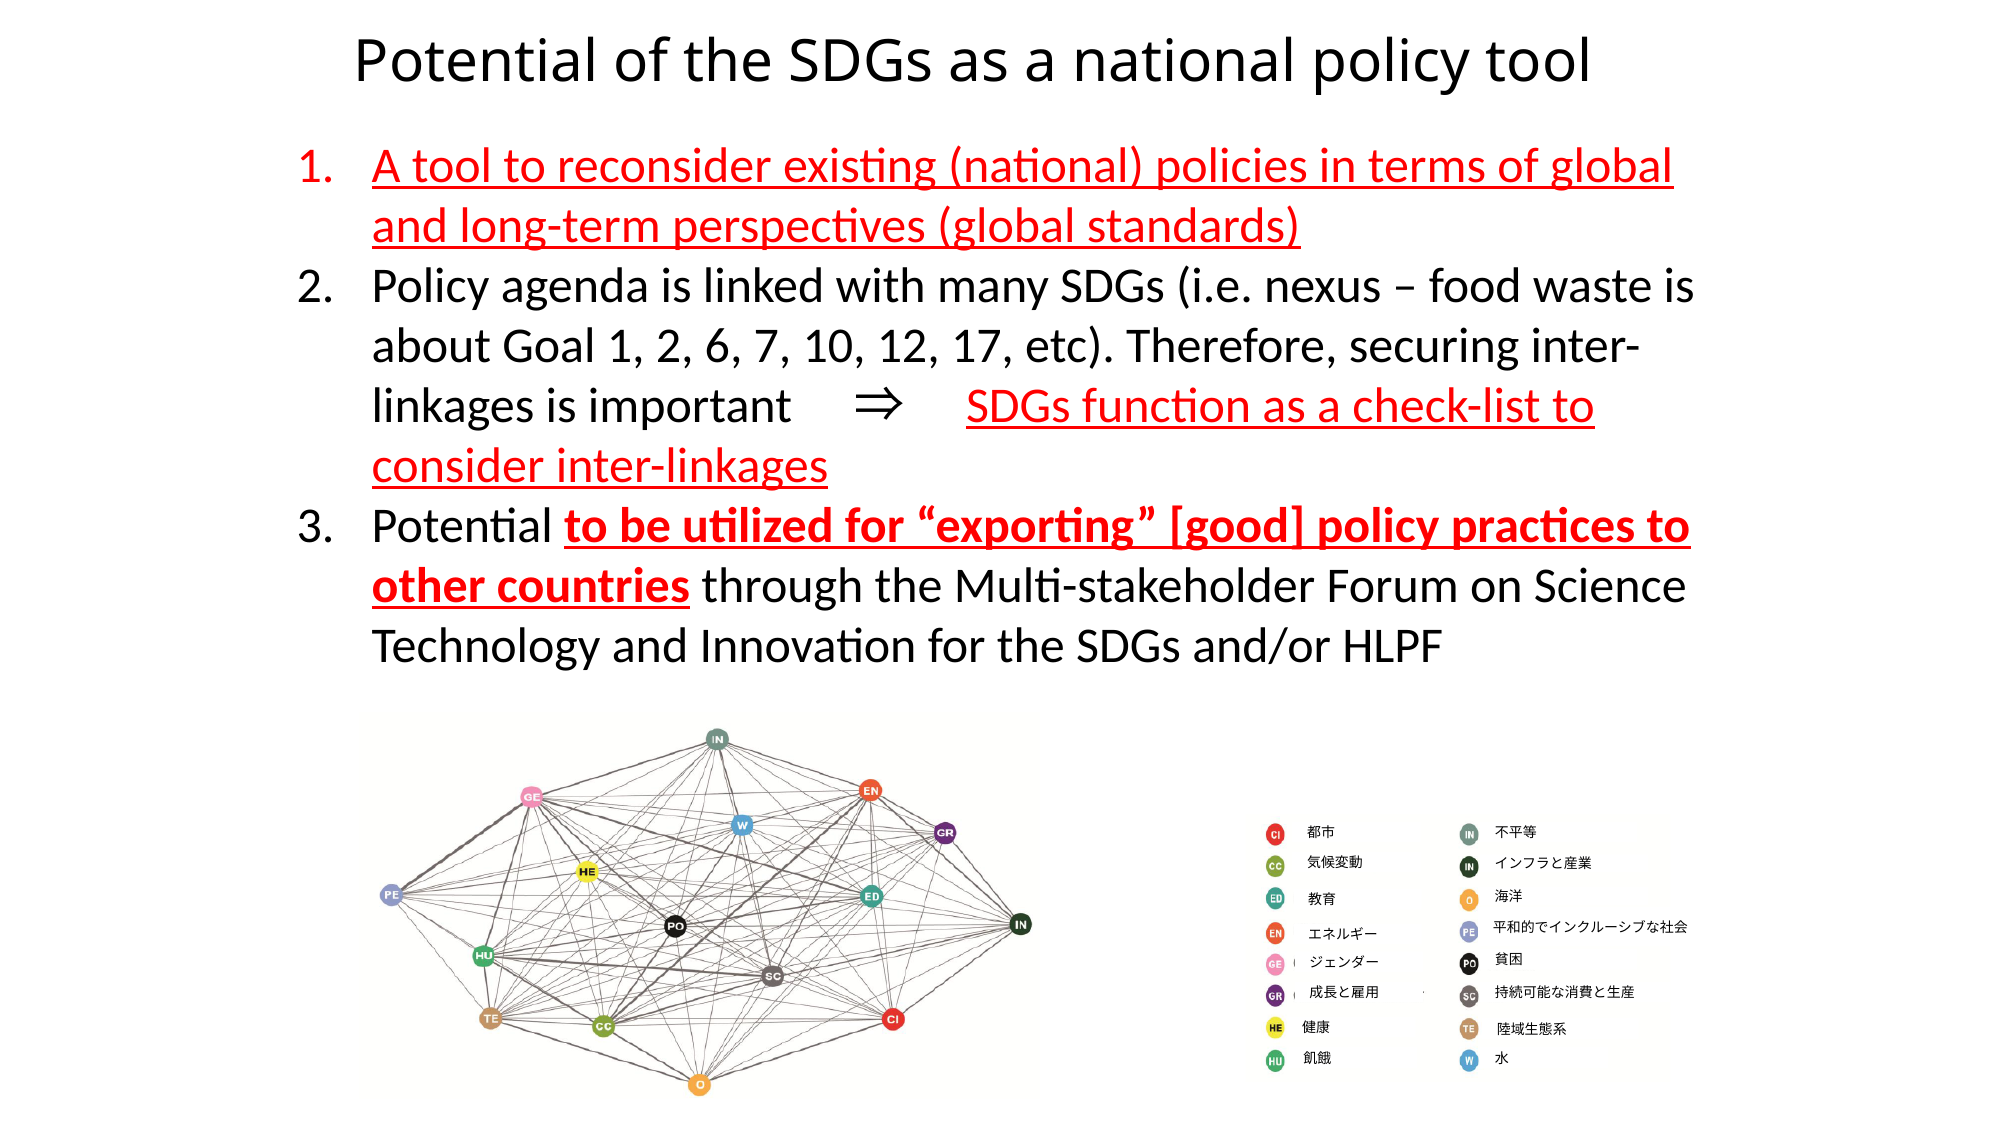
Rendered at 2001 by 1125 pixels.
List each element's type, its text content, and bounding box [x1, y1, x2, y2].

text_box A tool to reconsider existing (national) policies in terms of global and long-term perspectives (global standards) Policy agenda is linked with many SDGs (i.e. nexus – food waste is about Goal 1, 2, 6, 7, 10, 12, 17, etc). Therefore, securing inter-linkages is important ⇒ SDGs function as a check-list to consider inter-linkages Potential to be utilized for “exporting” [good] policy practices to other countries through the Multi-stakeholder Forum on Science Technology and Innovation for the SDGs and/or HLPF [281, 125, 1721, 681]
slide_number 10 [1412, 1042, 1863, 1103]
title Potential of the SDGs as a national policy tool [338, 5, 1664, 121]
picture [359, 712, 1040, 1099]
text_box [1245, 814, 1750, 1082]
